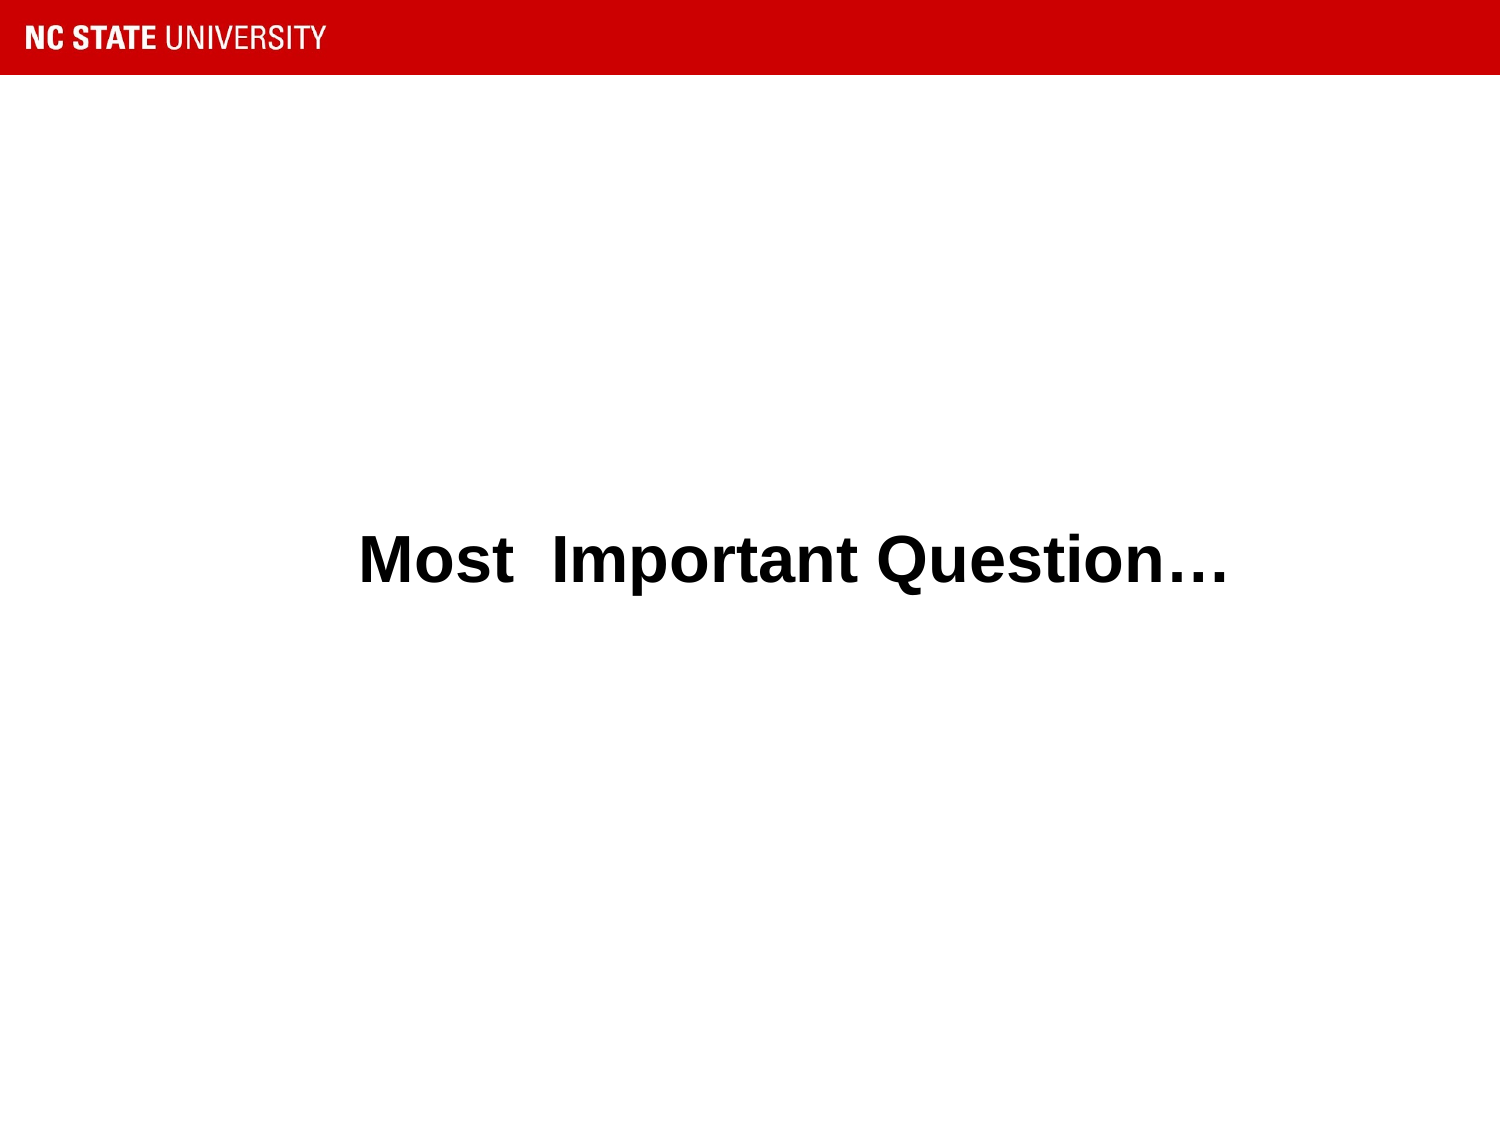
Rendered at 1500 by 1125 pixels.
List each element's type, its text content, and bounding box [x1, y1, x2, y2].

title Most Important Question… [176, 461, 1416, 650]
picture [0, 0, 1500, 75]
